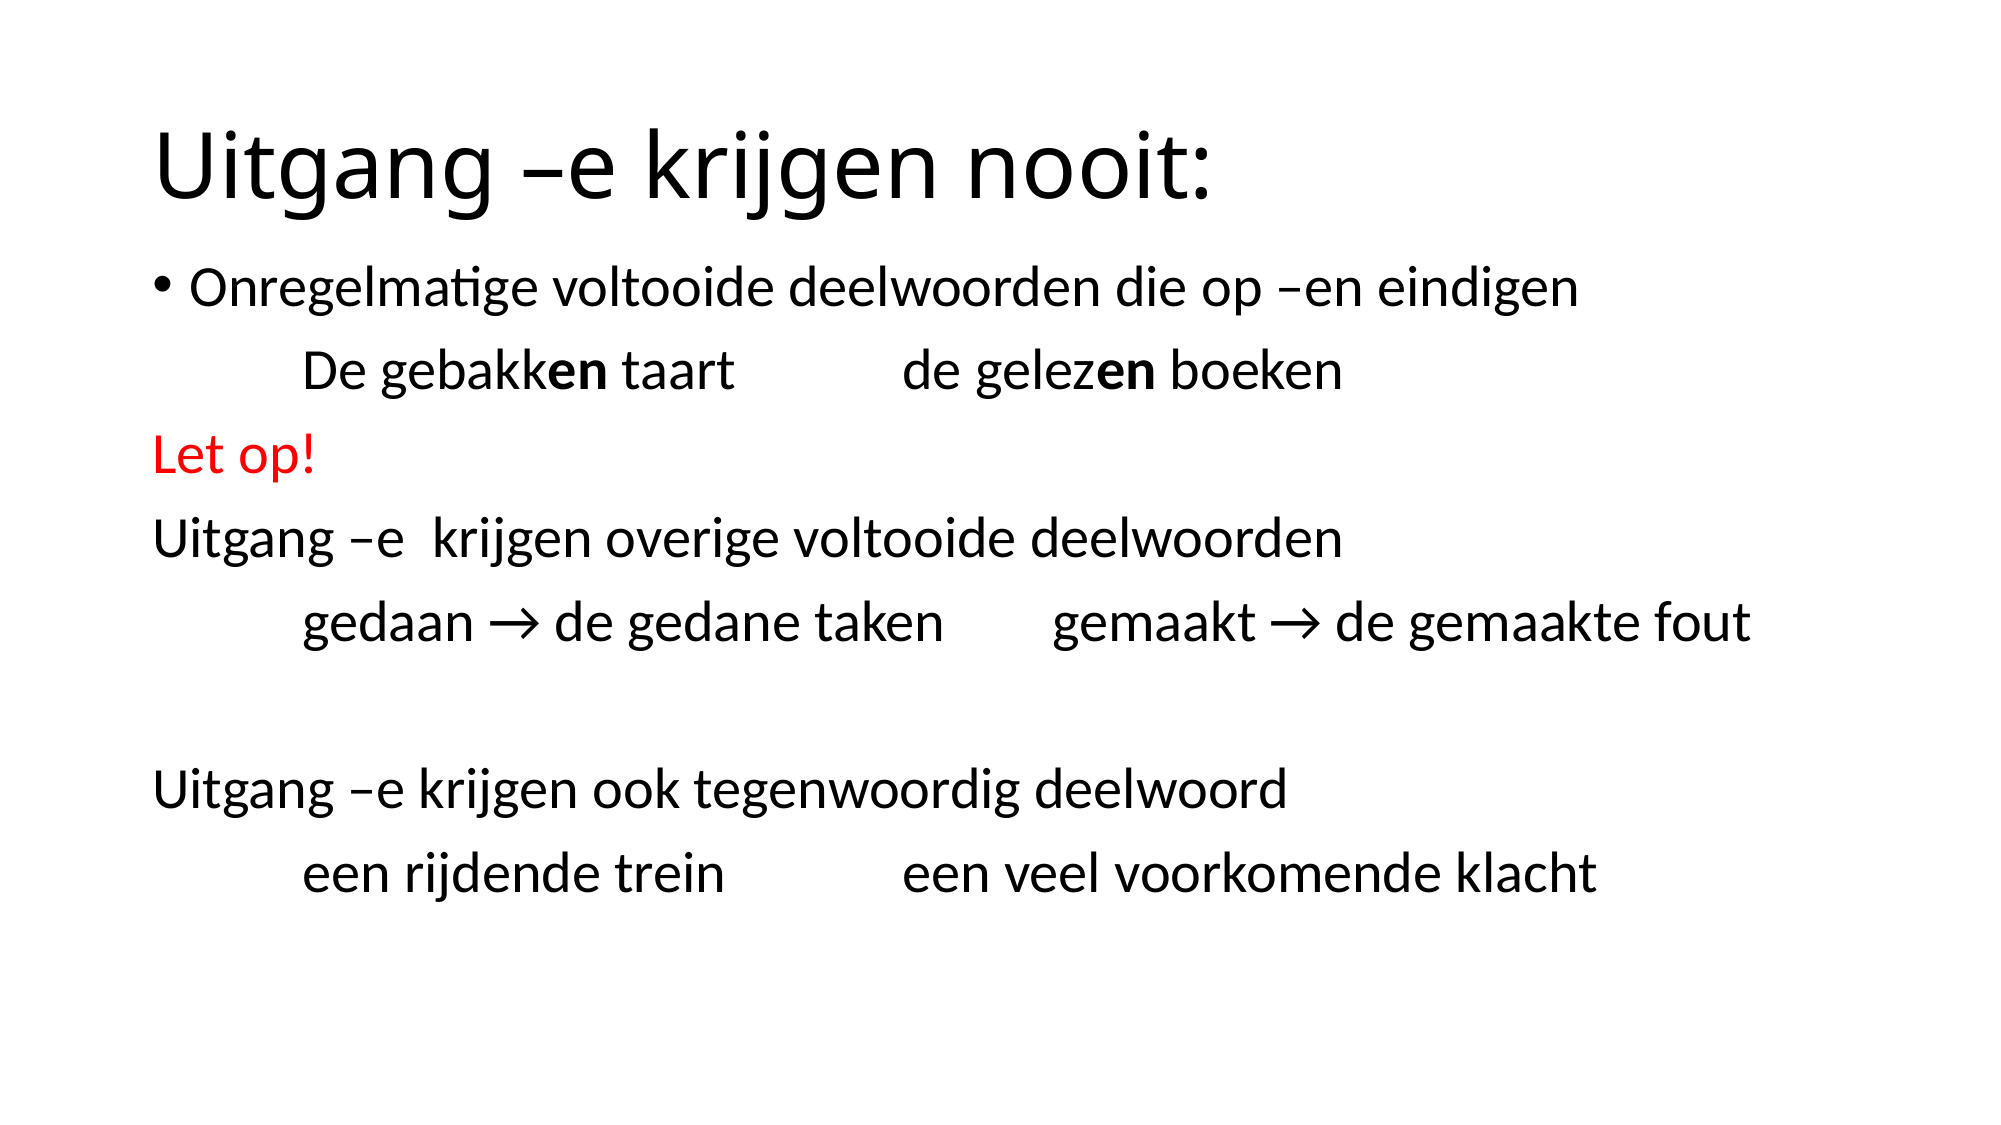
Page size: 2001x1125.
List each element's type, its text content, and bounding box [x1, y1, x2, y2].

list Onregelmatige voltooide deelwoorden die op –en eindigen De gebakken taart de gelezen boeken Let op! Uitgang –e krijgen overige voltooide deelwoorden gedaan → de gedane taken gemaakt → de gemaakte fout Uitgang –e krijgen ook tegenwoordig deelwoord een rijdende trein een veel voorkomende klacht [137, 248, 1863, 1014]
title Uitgang –e krijgen nooit: [137, 59, 1863, 248]
